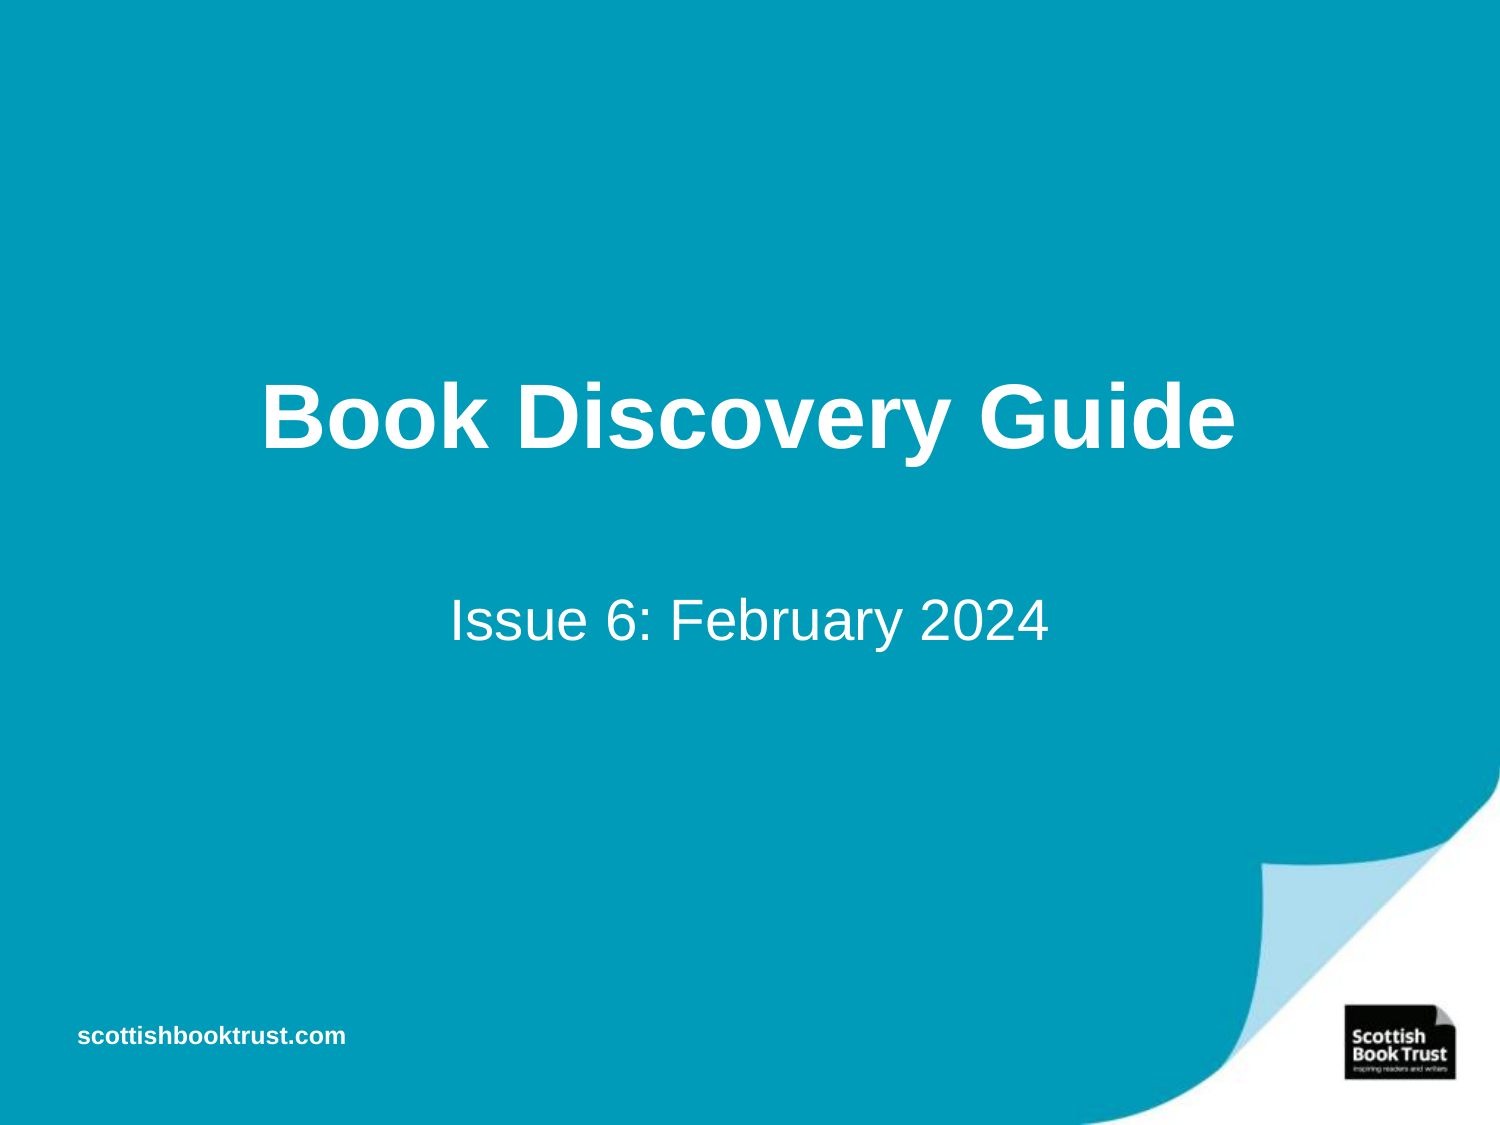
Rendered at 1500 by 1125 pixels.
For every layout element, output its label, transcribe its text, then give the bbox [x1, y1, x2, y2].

text_box scottishbooktrust.com [62, 1012, 513, 1058]
subtitle Issue 6: February 2024 [225, 575, 1275, 863]
picture [0, 0, 1500, 1125]
title Book Discovery Guide [112, 349, 1388, 591]
